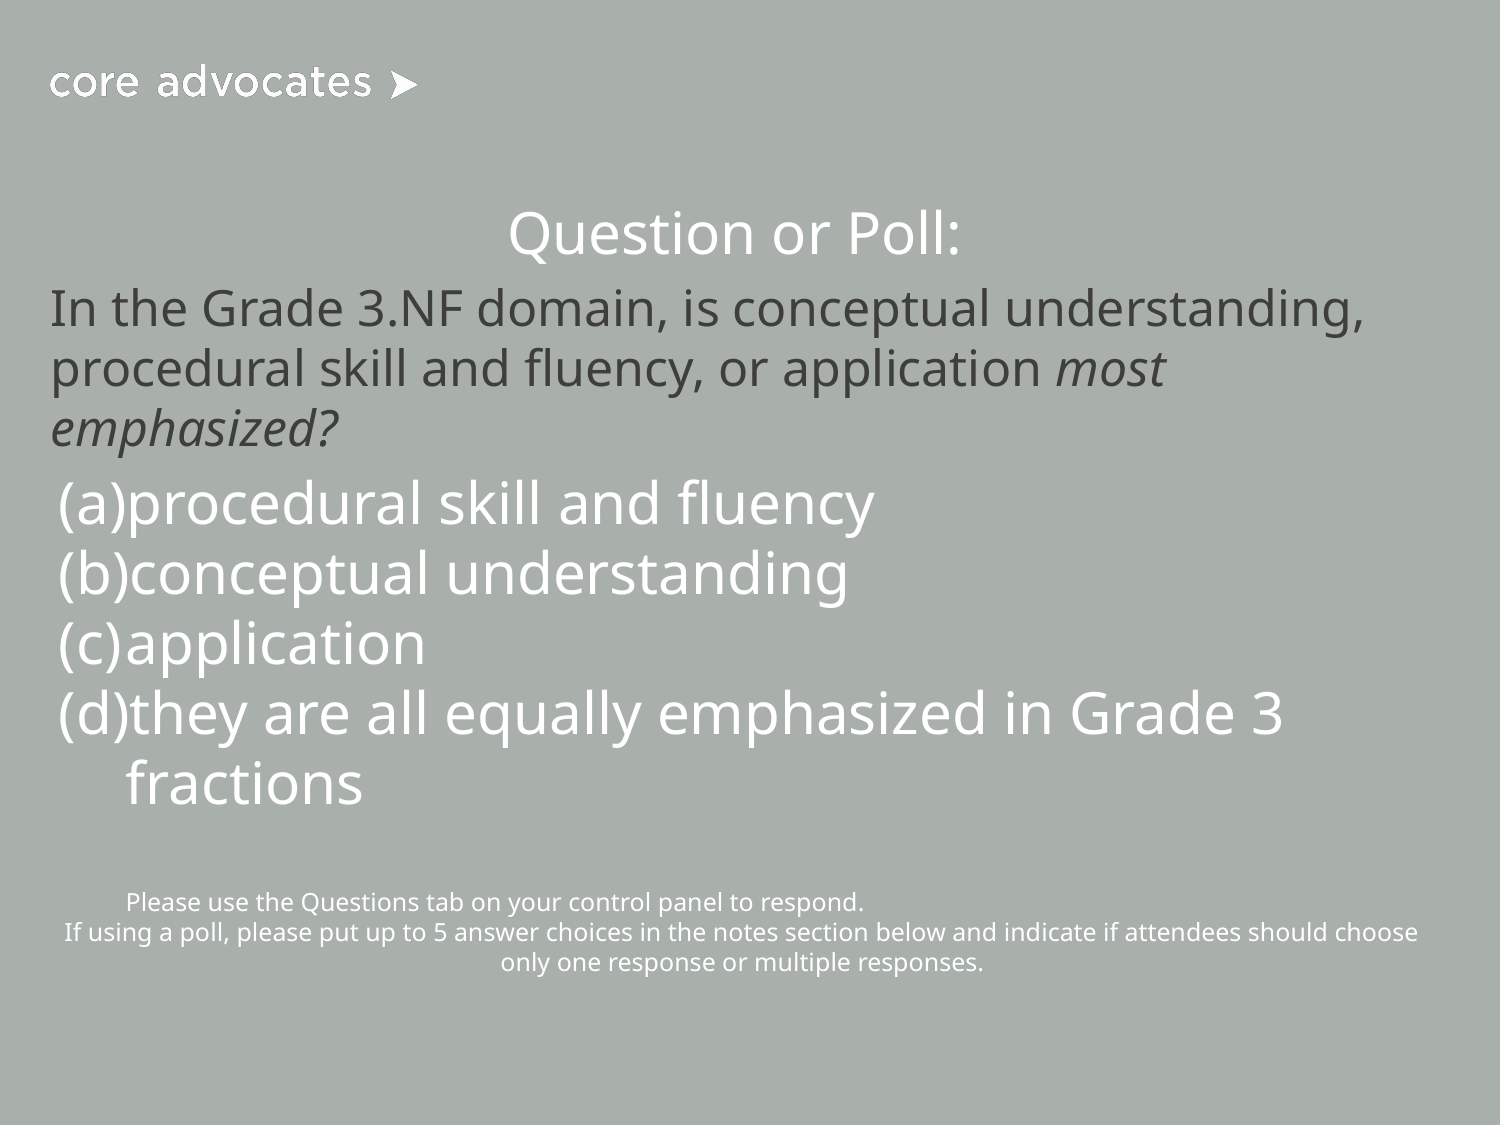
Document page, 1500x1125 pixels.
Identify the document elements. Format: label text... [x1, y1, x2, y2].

picture [50, 64, 417, 99]
title Question or Poll: In the Grade 3.NF domain, is conceptual understanding, procedural skill and fluency, or application most emphasized? procedural skill and fluency conceptual understanding application they are all equally emphasized in Grade 3 fractions Please use the Questions tab on your control panel to respond. If using a poll, please put up to 5 answer choices in the notes section below and indicate if attendees should choose only one response or multiple responses. [35, 424, 1450, 749]
